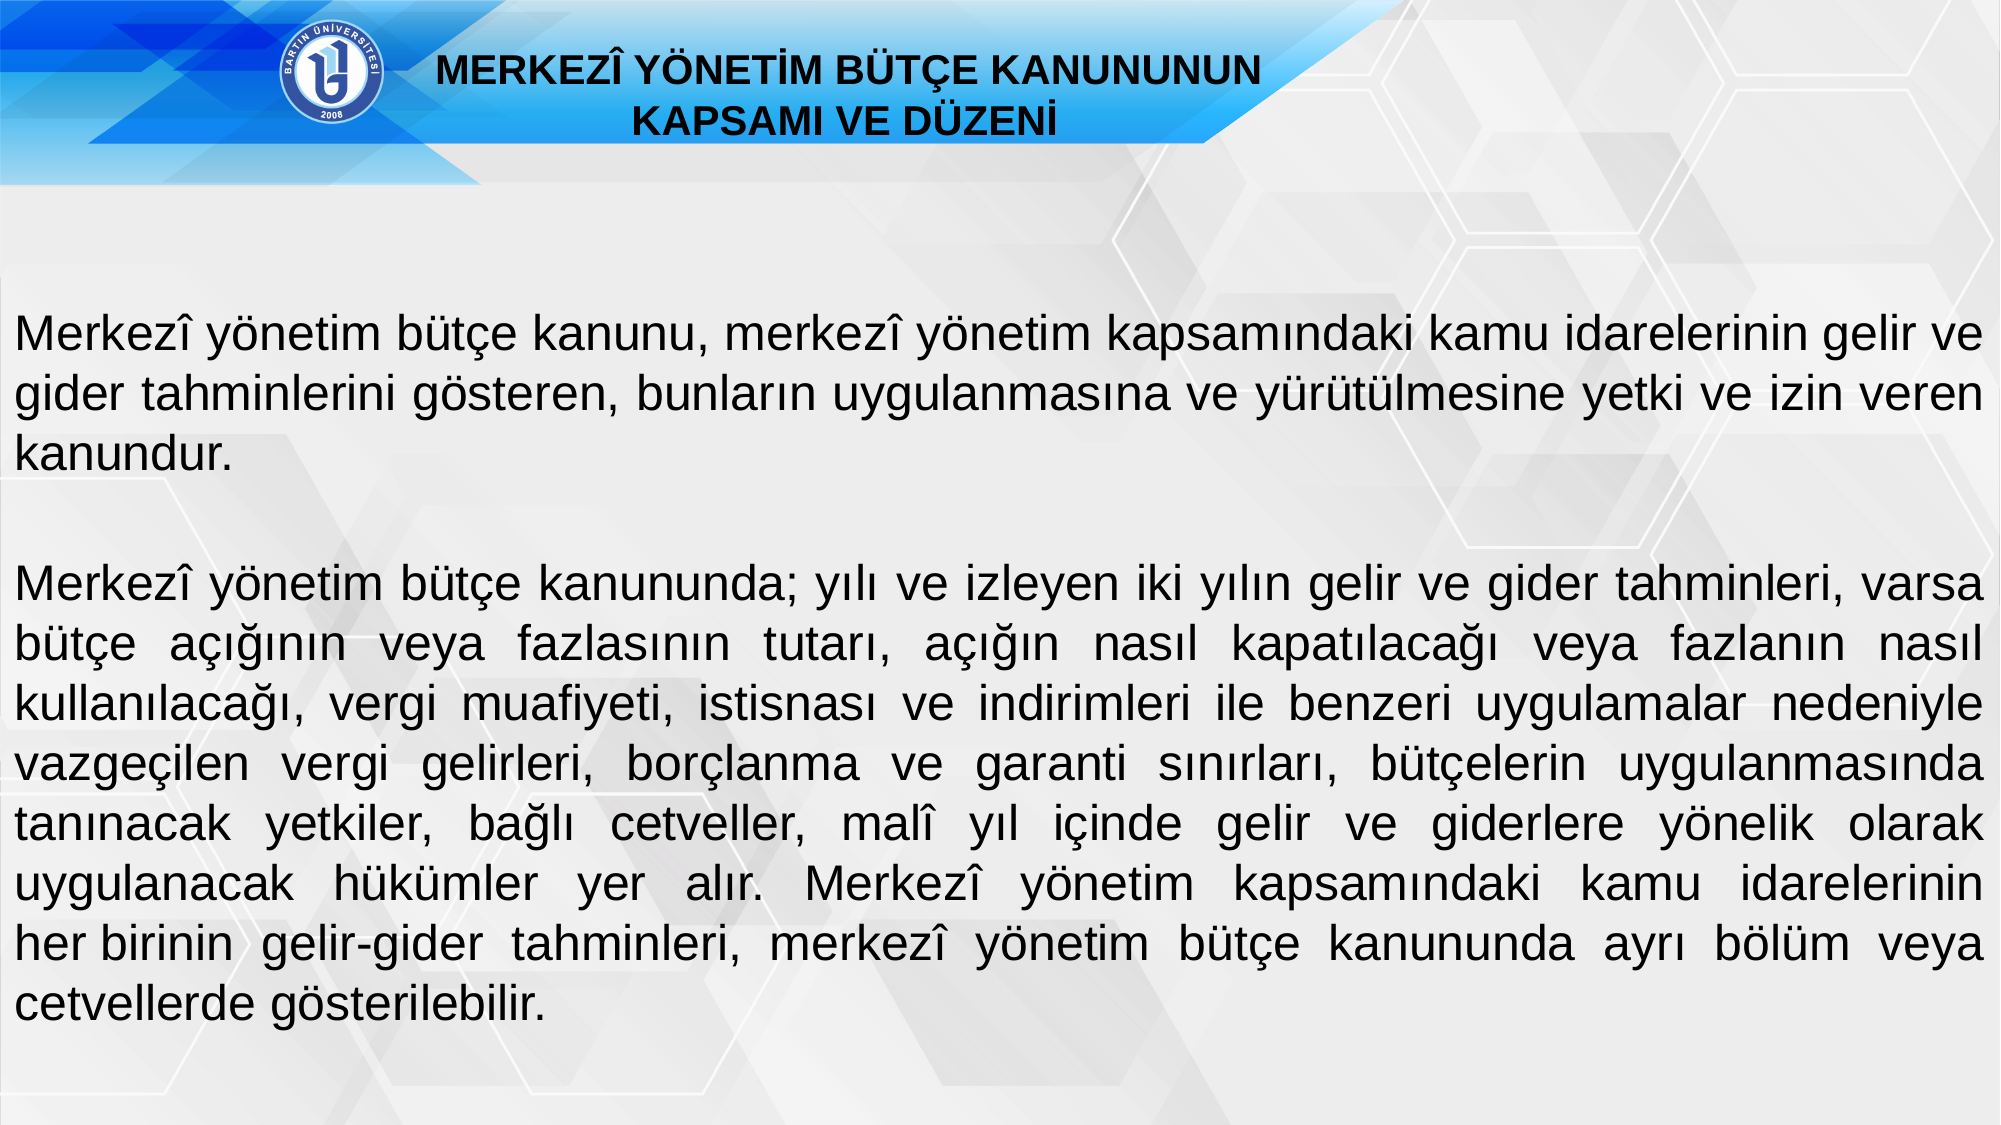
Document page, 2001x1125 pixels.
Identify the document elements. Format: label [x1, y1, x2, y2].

picture [0, 0, 2000, 1125]
text_box [0, 0, 1426, 199]
